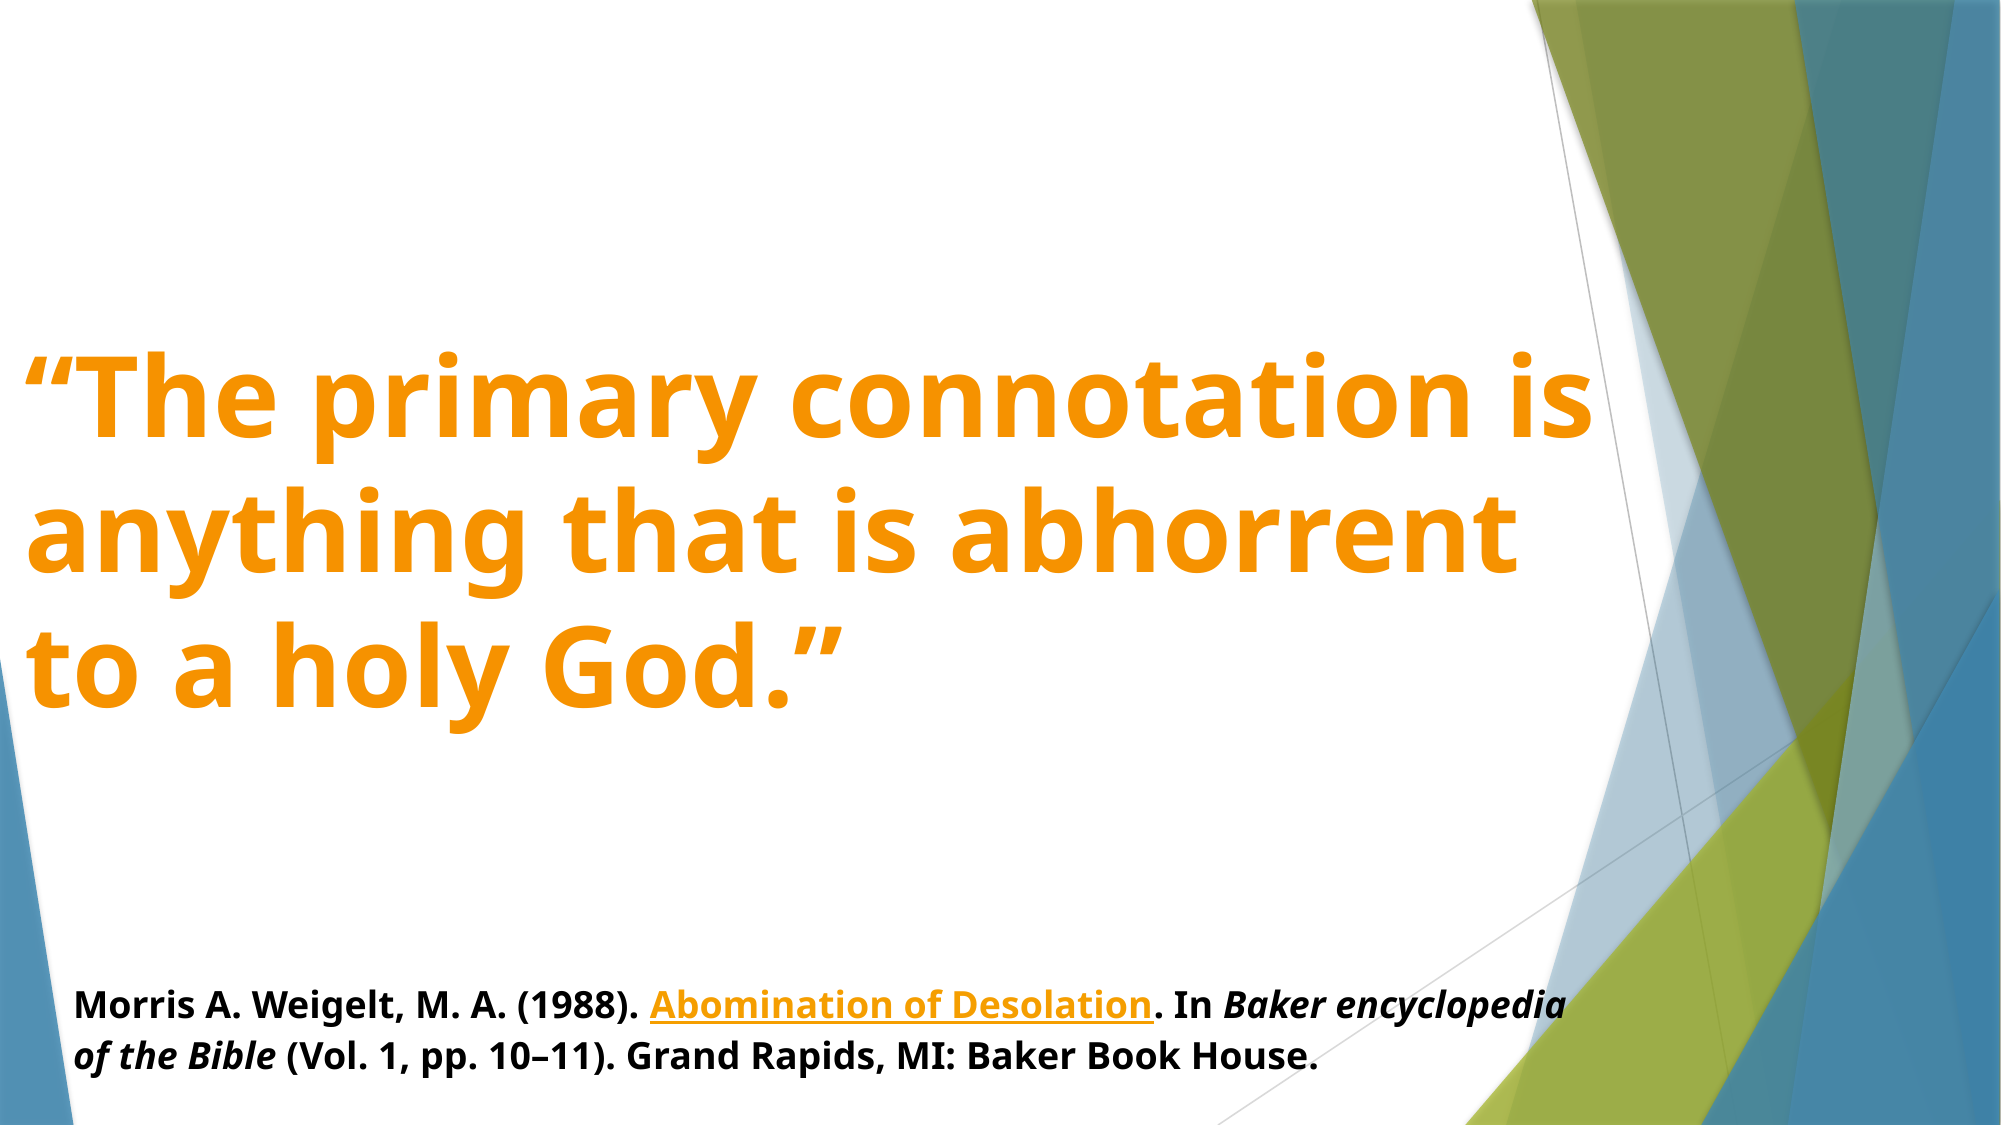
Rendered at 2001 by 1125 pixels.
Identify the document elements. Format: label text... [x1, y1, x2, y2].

text_box Morris A. Weigelt, M. A. (1988). Abomination of Desolation. In Baker encyclopedia of the Bible (Vol. 1, pp. 10–11). Grand Rapids, MI: Baker Book House. [58, 973, 1592, 1125]
text_box “The primary connotation is anything that is abhorrent to a holy God.” [9, 317, 1641, 783]
